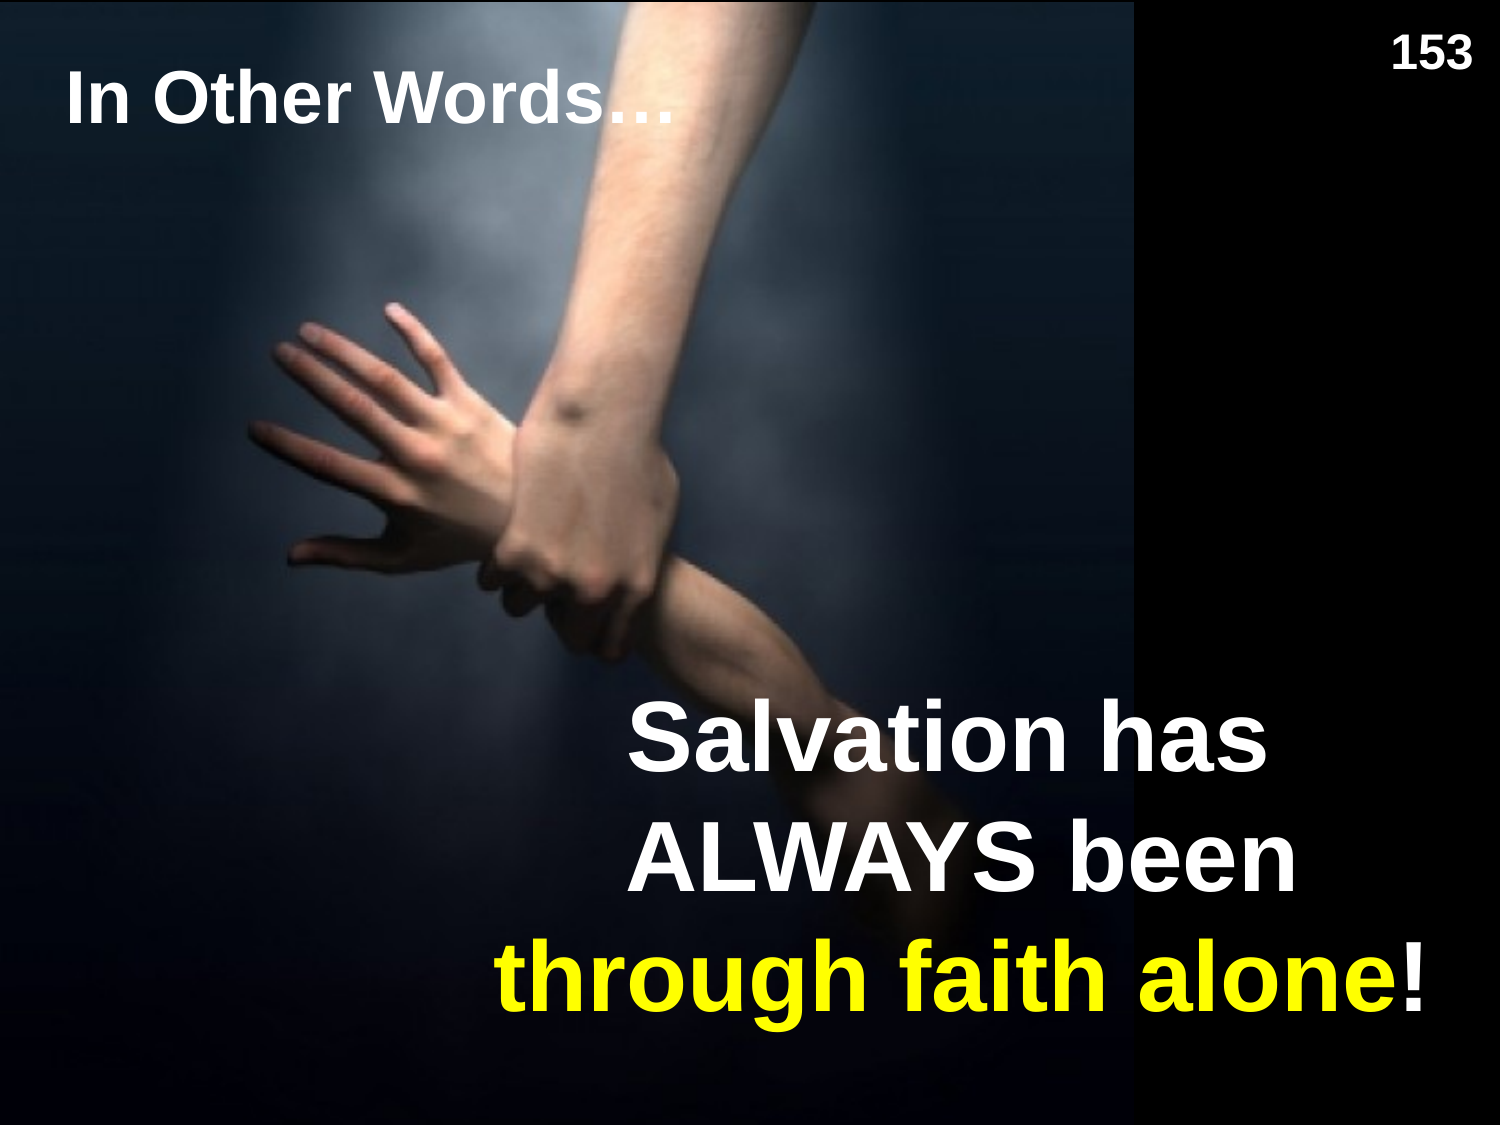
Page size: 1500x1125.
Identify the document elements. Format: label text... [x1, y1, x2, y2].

picture [0, 2, 1135, 1125]
text_box 153 [1375, 12, 1489, 88]
list Salvation has ALWAYS been through faith alone! [1139, 663, 1495, 1083]
